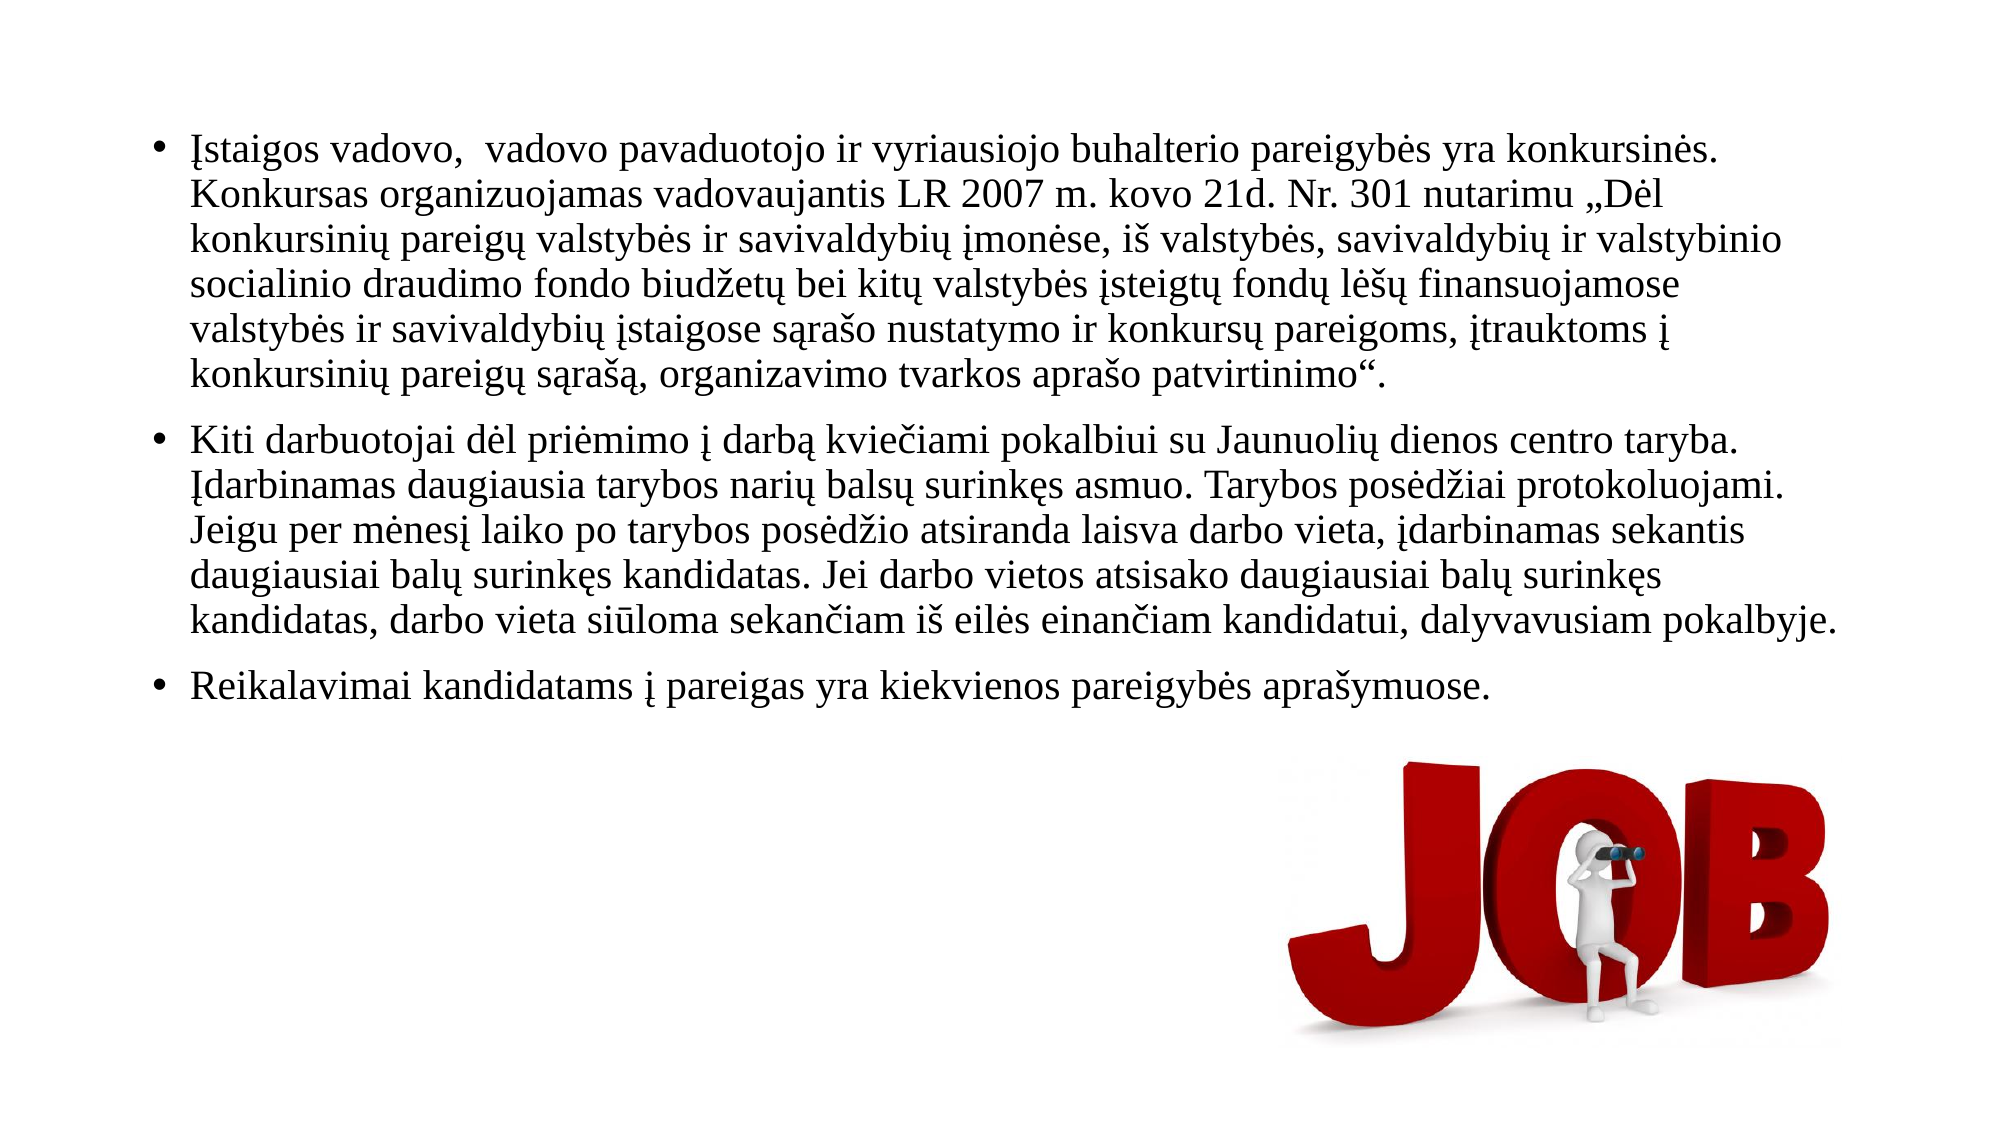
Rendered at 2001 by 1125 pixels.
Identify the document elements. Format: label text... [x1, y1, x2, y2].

list Įstaigos vadovo, vadovo pavaduotojo ir vyriausiojo buhalterio pareigybės yra konkursinės. Konkursas organizuojamas vadovaujantis LR 2007 m. kovo 21d. Nr. 301 nutarimu „Dėl konkursinių pareigų valstybės ir savivaldybių įmonėse, iš valstybės, savivaldybių ir valstybinio socialinio draudimo fondo biudžetų bei kitų valstybės įsteigtų fondų lėšų finansuojamose valstybės ir savivaldybių įstaigose sąrašo nustatymo ir konkursų pareigoms, įtrauktoms į konkursinių pareigų sąrašą, organizavimo tvarkos aprašo patvirtinimo“. Kiti darbuotojai dėl priėmimo į darbą kviečiami pokalbiui su Jaunuolių dienos centro taryba. Įdarbinamas daugiausia tarybos narių balsų surinkęs asmuo. Tarybos posėdžiai protokoluojami. Jeigu per mėnesį laiko po tarybos posėdžio atsiranda laisva darbo vieta, įdarbinamas sekantis daugiausiai balų surinkęs kandidatas. Jei darbo vietos atsisako daugiausiai balų surinkęs kandidatas, darbo vieta siūloma sekančiam iš eilės einančiam kandidatui, dalyvavusiam pokalbyje. Reikalavimai kandidatams į pareigas yra kiekvienos pareigybės aprašymuose. [137, 118, 1863, 1014]
picture [1278, 756, 1842, 1048]
